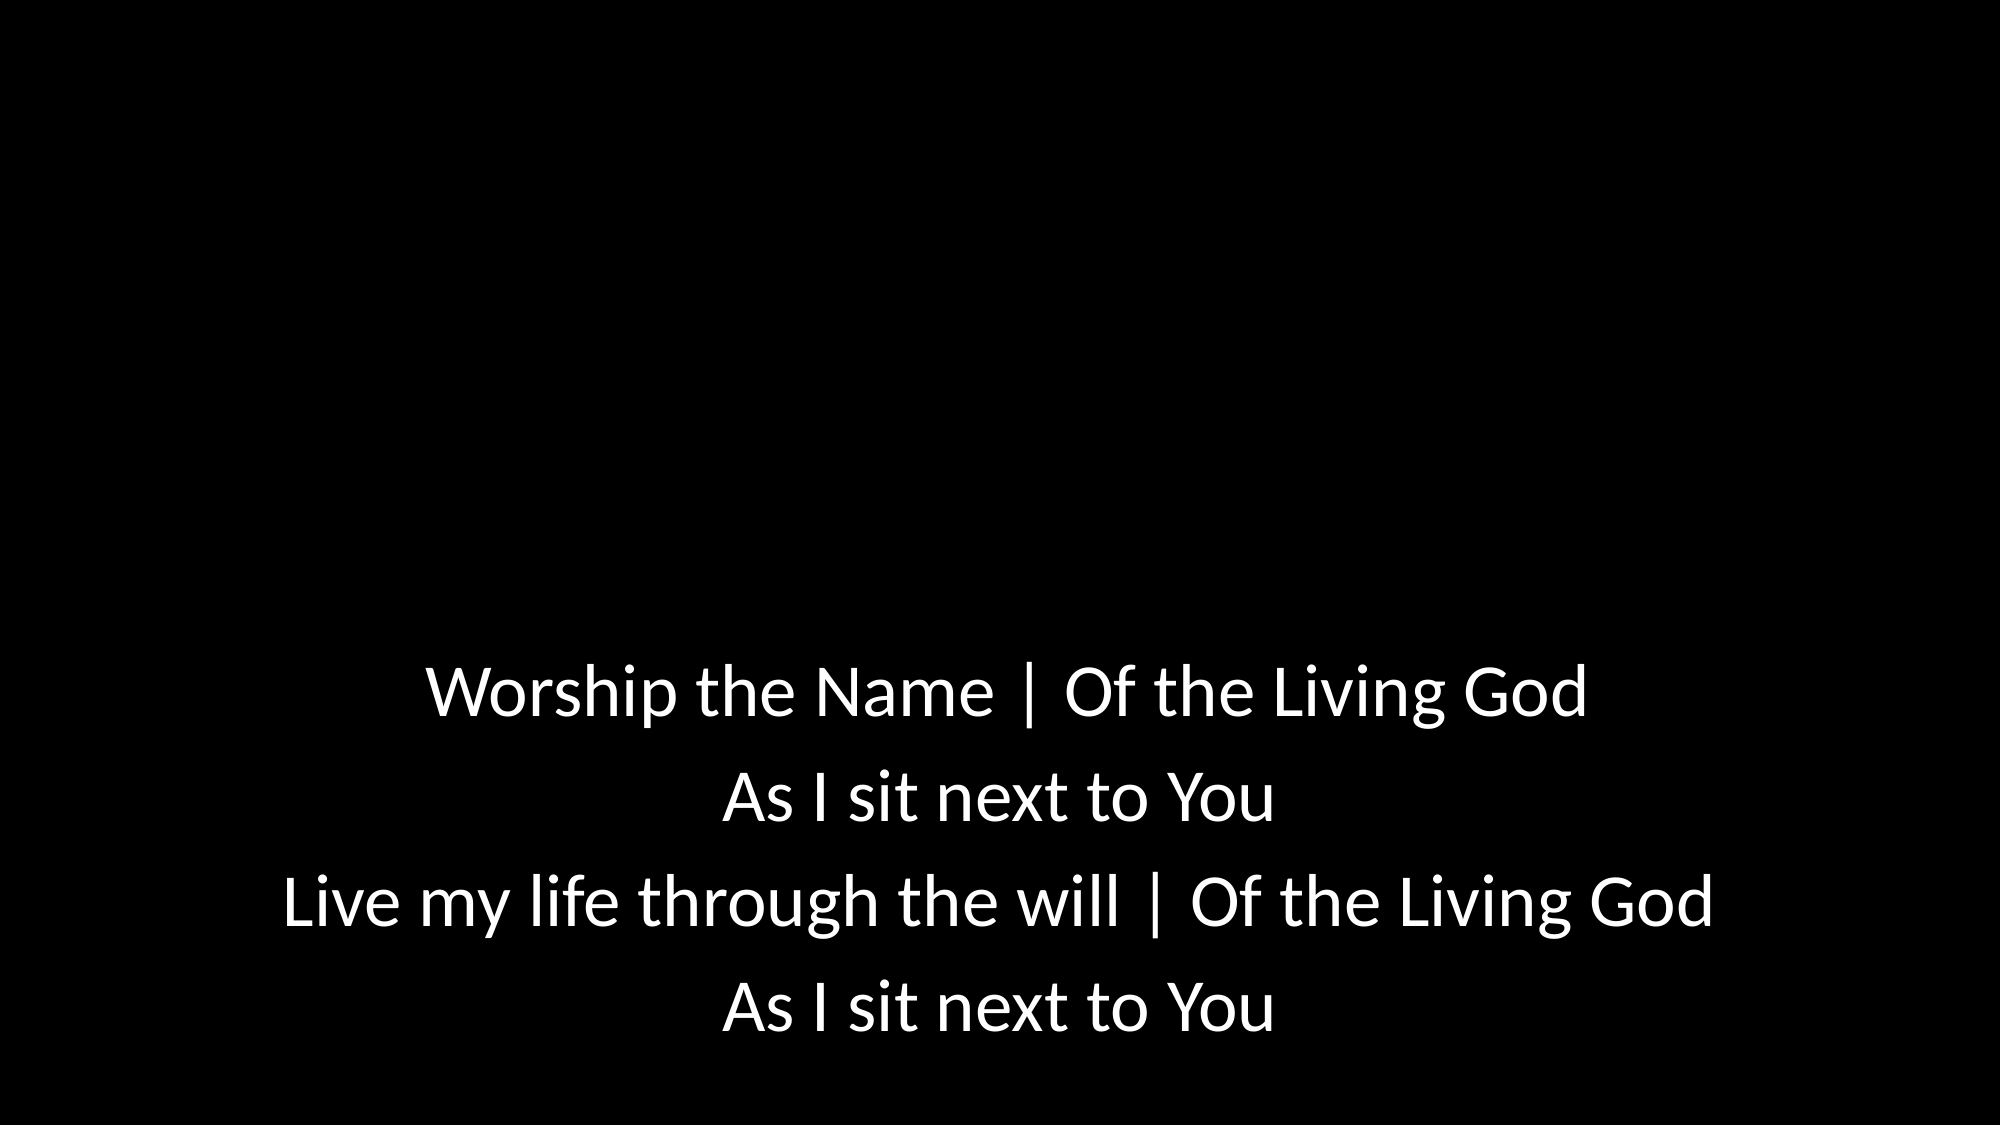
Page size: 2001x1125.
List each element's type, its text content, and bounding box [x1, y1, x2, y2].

subtitle Worship the Name | Of the Living God As I sit next to You Live my life through the will | Of the Living God As I sit next to You [0, 562, 2000, 1125]
